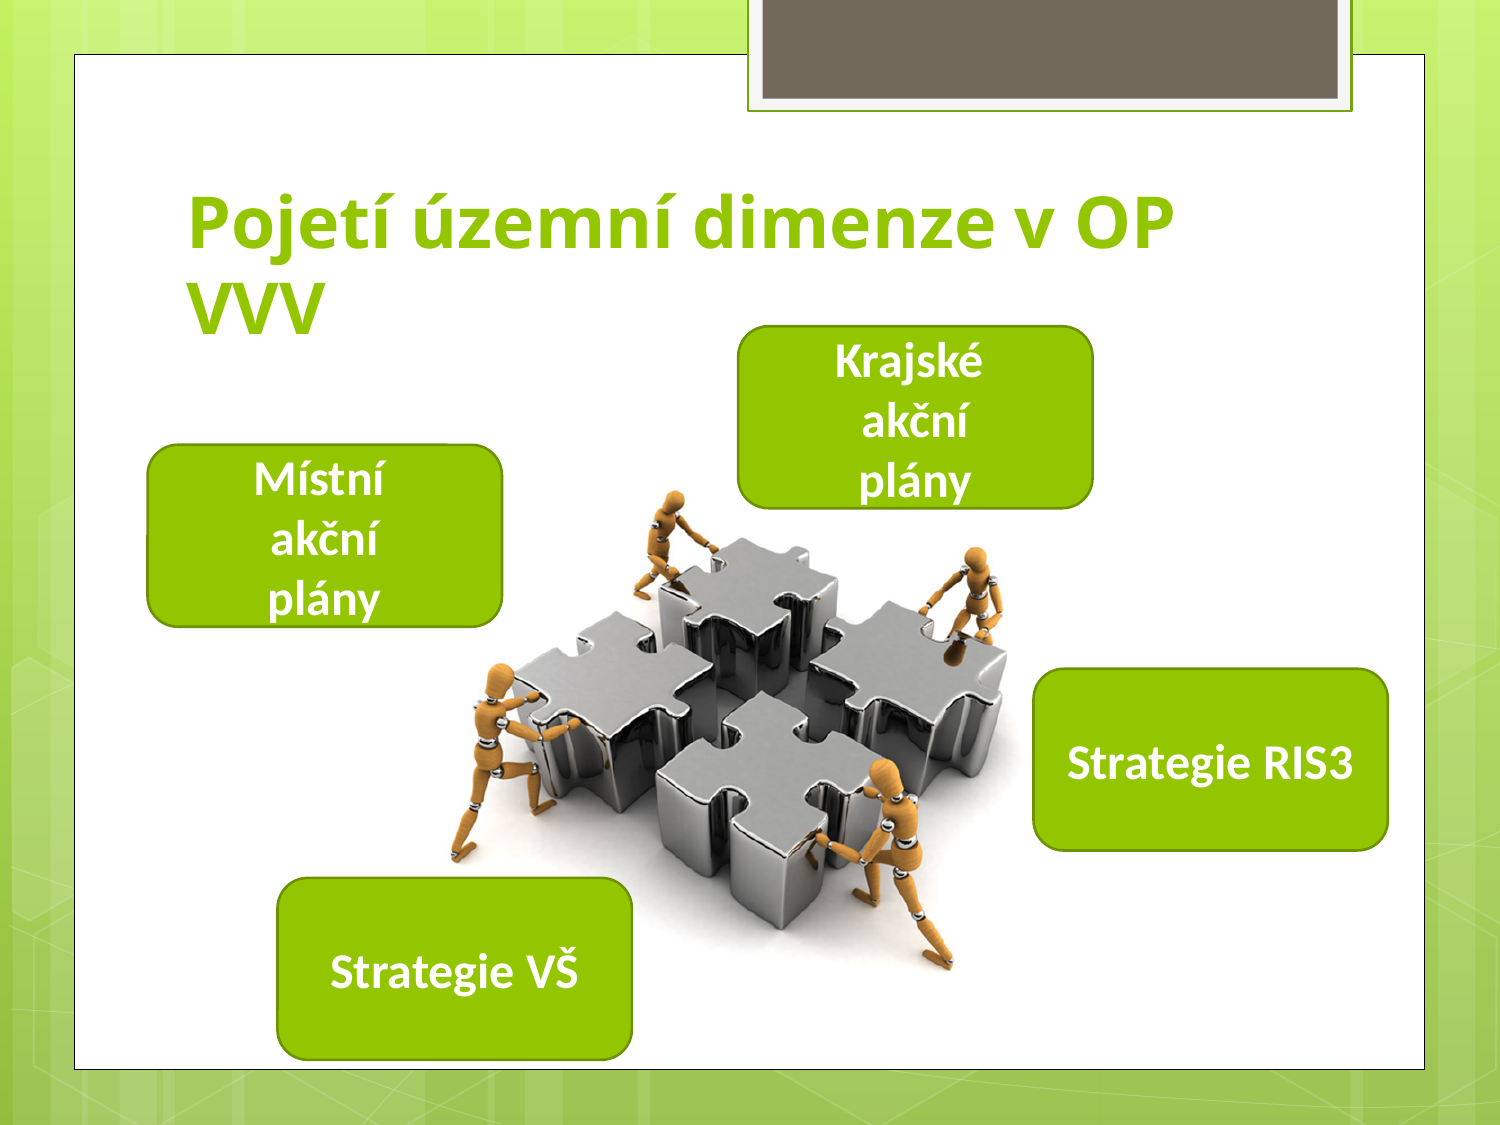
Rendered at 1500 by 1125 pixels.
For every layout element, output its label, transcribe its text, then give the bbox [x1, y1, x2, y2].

text_box Strategie VŠ [276, 876, 366, 1062]
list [371, 396, 1123, 1064]
text_box Krajské akční plány [736, 324, 1094, 395]
text_box Místní akční plány [146, 443, 365, 629]
text_box Strategie RIS3 [1128, 667, 1390, 852]
title Pojetí územní dimenze v OP VVV [171, 168, 1324, 357]
